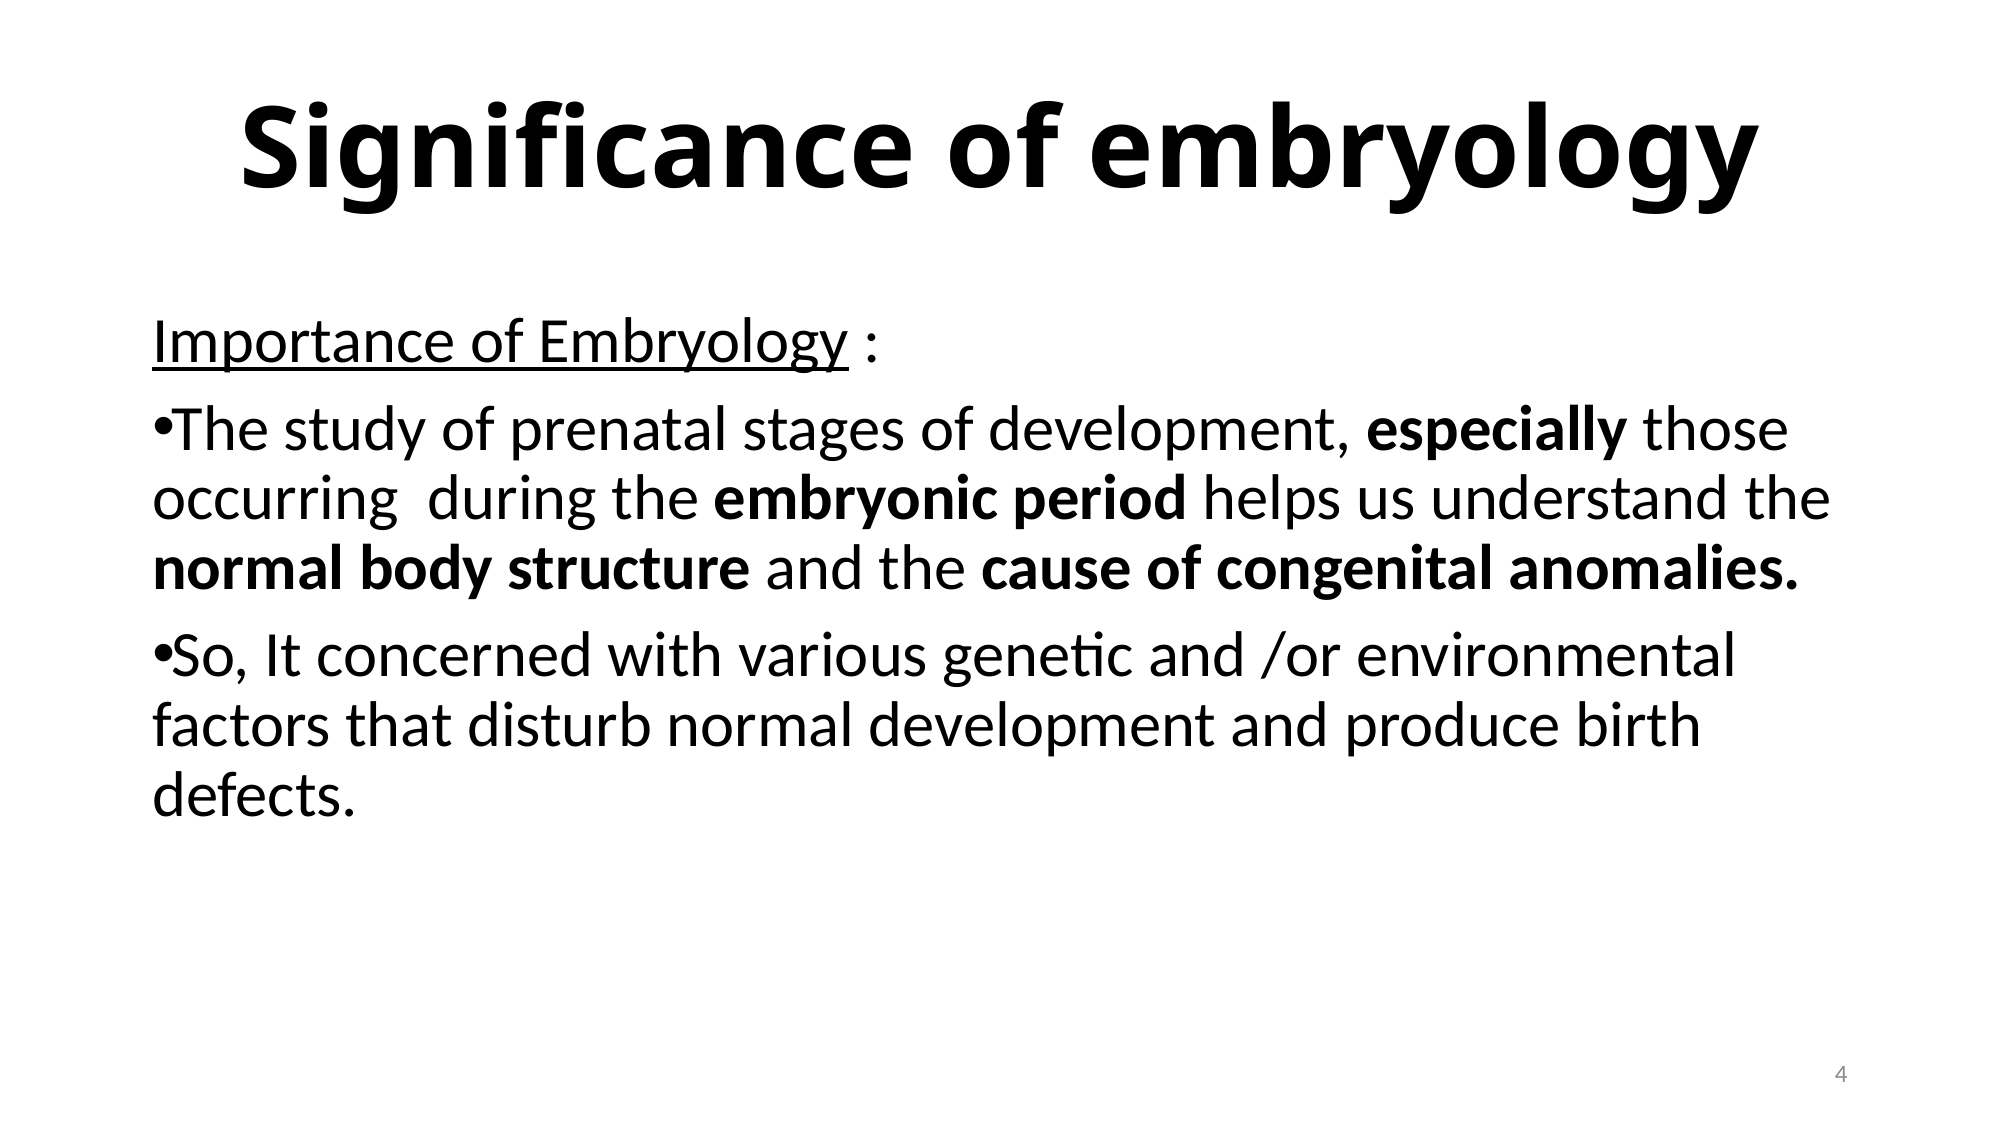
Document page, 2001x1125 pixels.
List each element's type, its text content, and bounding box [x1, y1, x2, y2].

list Importance of Embryology : The study of prenatal stages of development, especially those occurring during the embryonic period helps us understand the normal body structure and the cause of congenital anomalies. So, It concerned with various genetic and /or environmental factors that disturb normal development and produce birth defects. [137, 299, 1863, 861]
slide_number 4 [1412, 1042, 1863, 1103]
title Significance of embryology [137, 59, 1863, 243]
